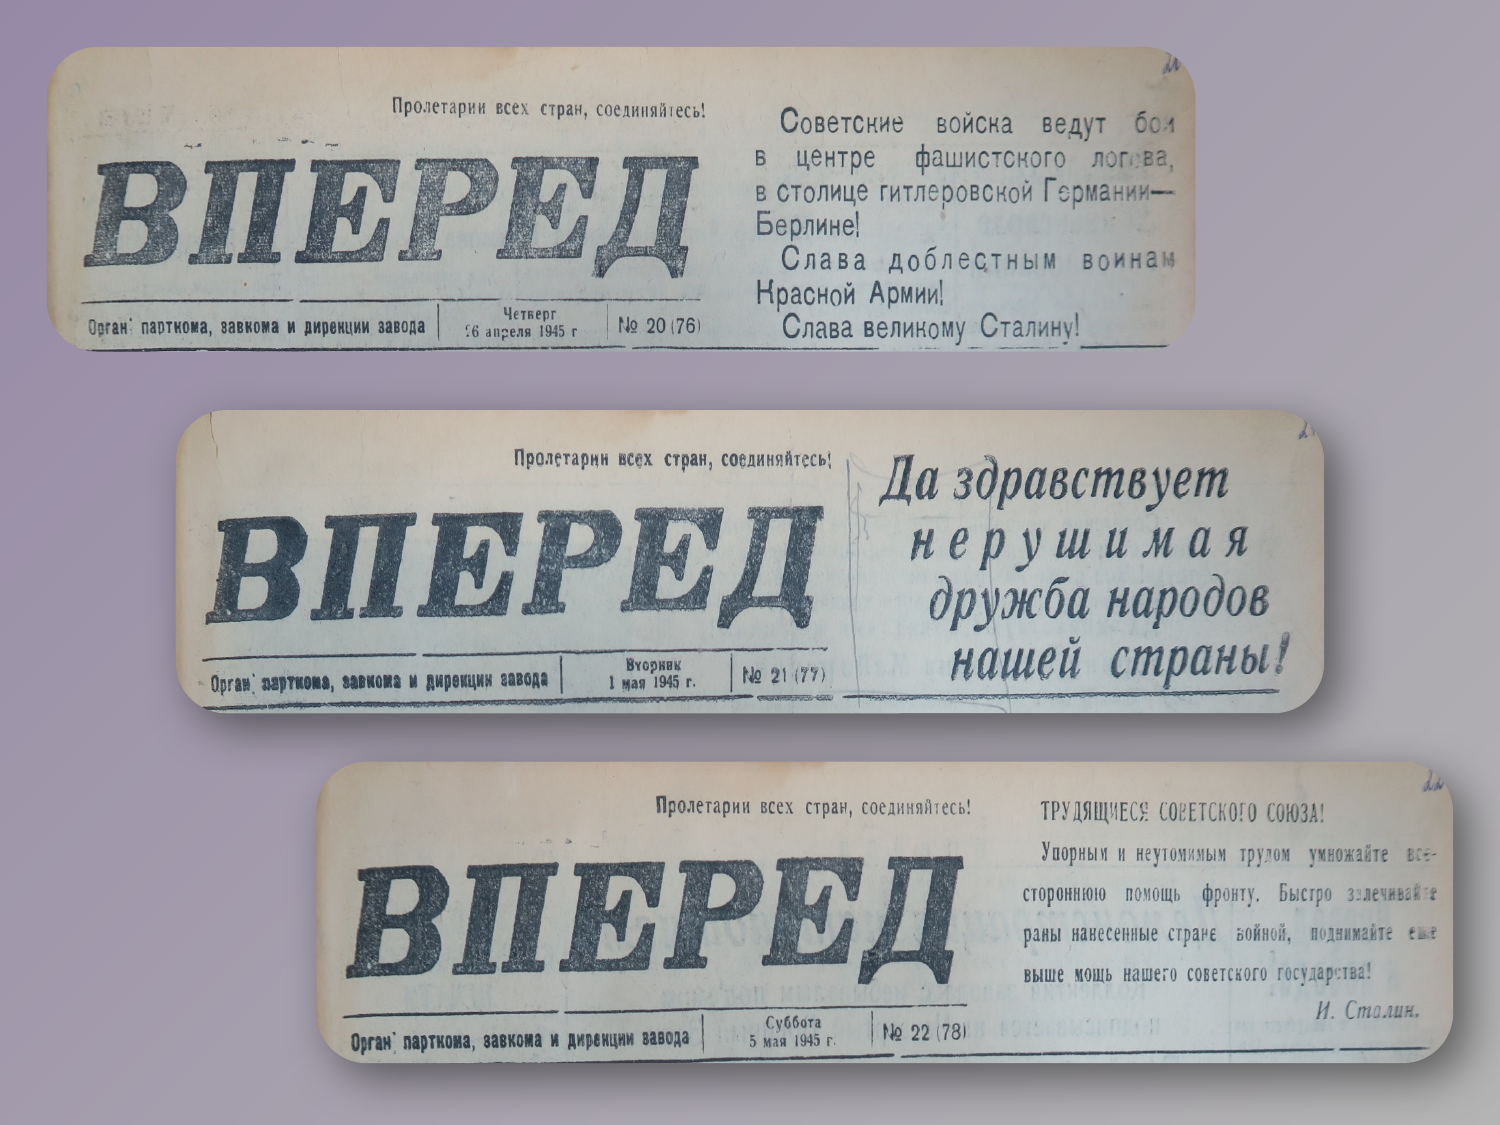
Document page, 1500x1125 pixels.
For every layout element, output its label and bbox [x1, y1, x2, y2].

picture [46, 46, 1196, 352]
picture [316, 761, 1454, 1064]
picture [175, 409, 1325, 714]
